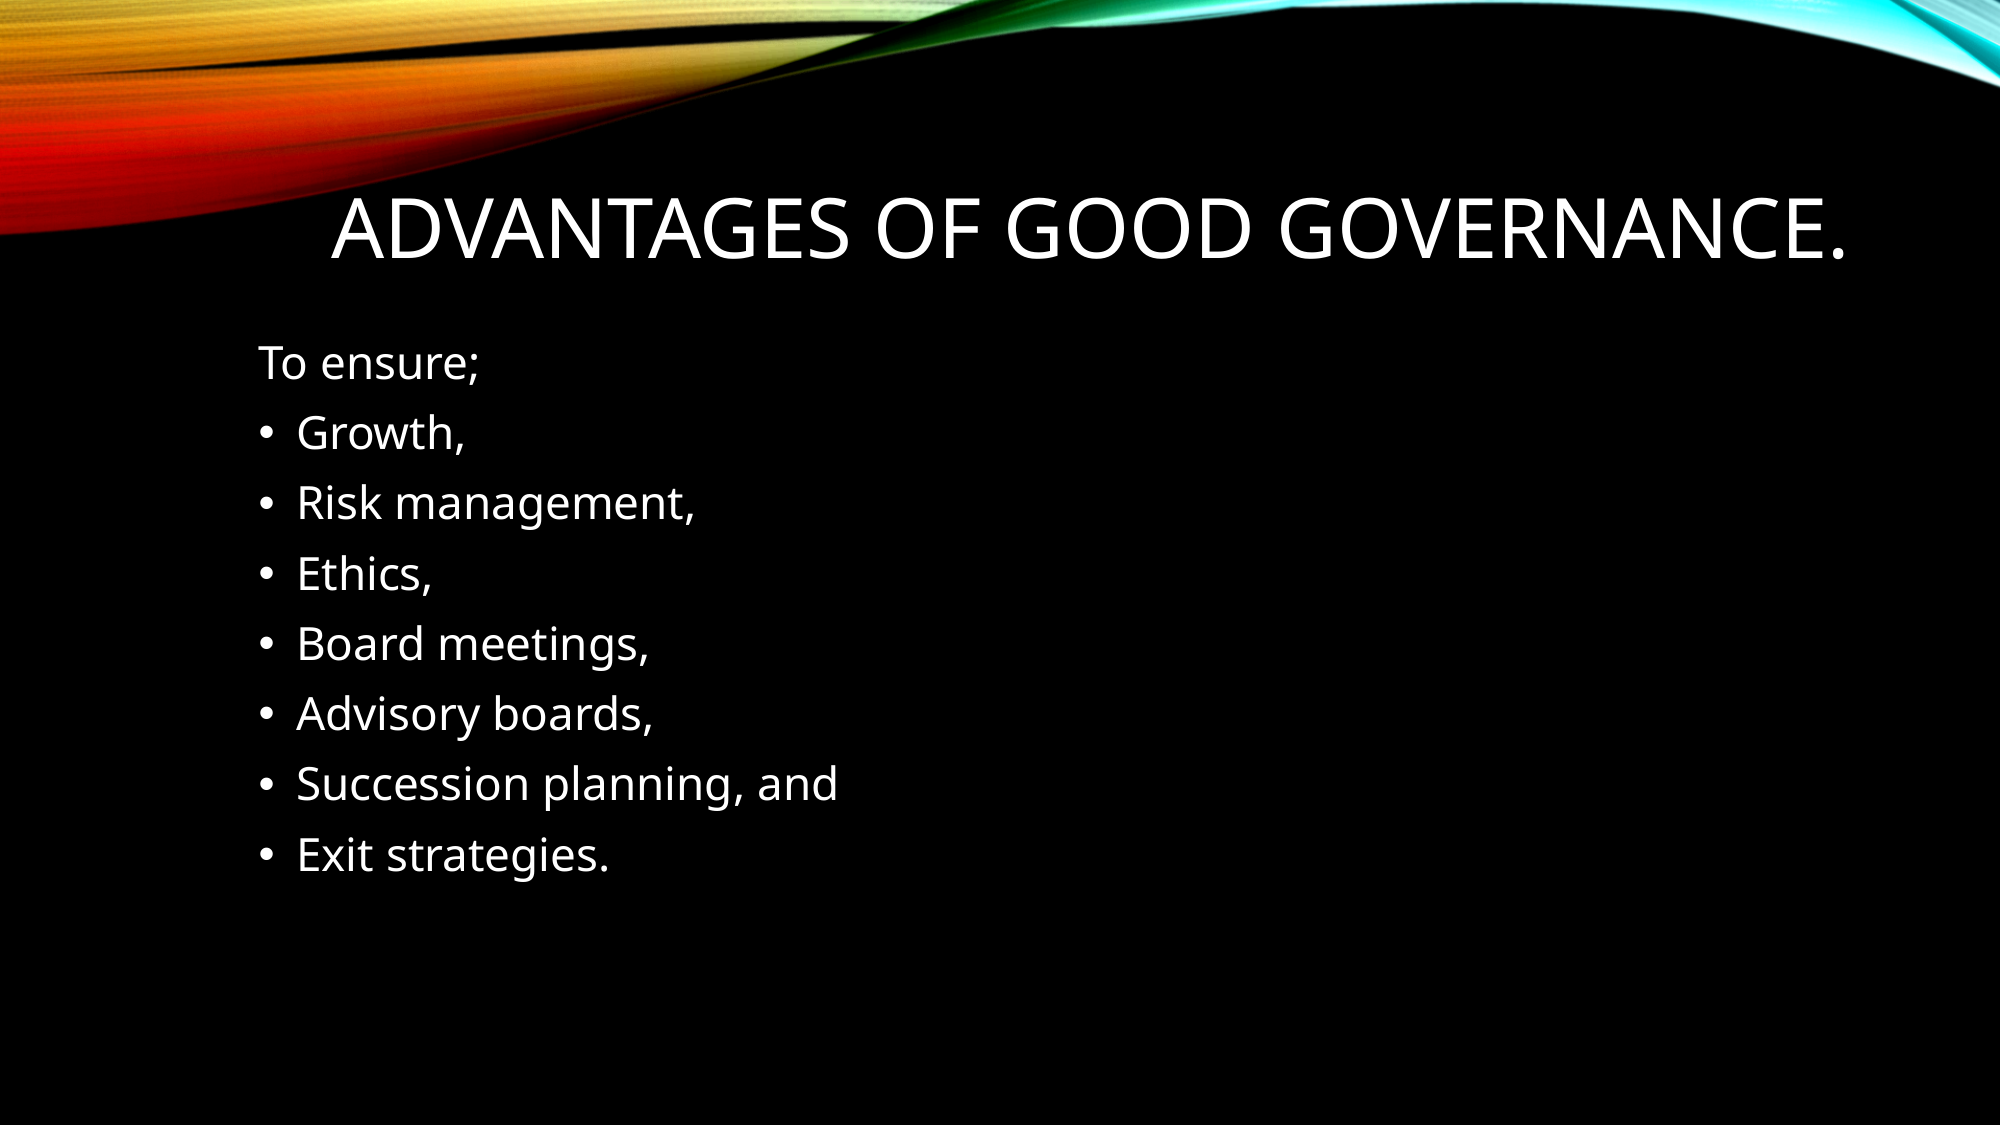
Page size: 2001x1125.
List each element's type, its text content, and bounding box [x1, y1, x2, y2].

title Advantages of Good Governance. [182, 125, 1888, 338]
picture [0, 0, 2000, 237]
list To ensure; Growth, Risk management, Ethics, Board meetings, Advisory boards, Succession planning, and Exit strategies. [243, 332, 1887, 990]
